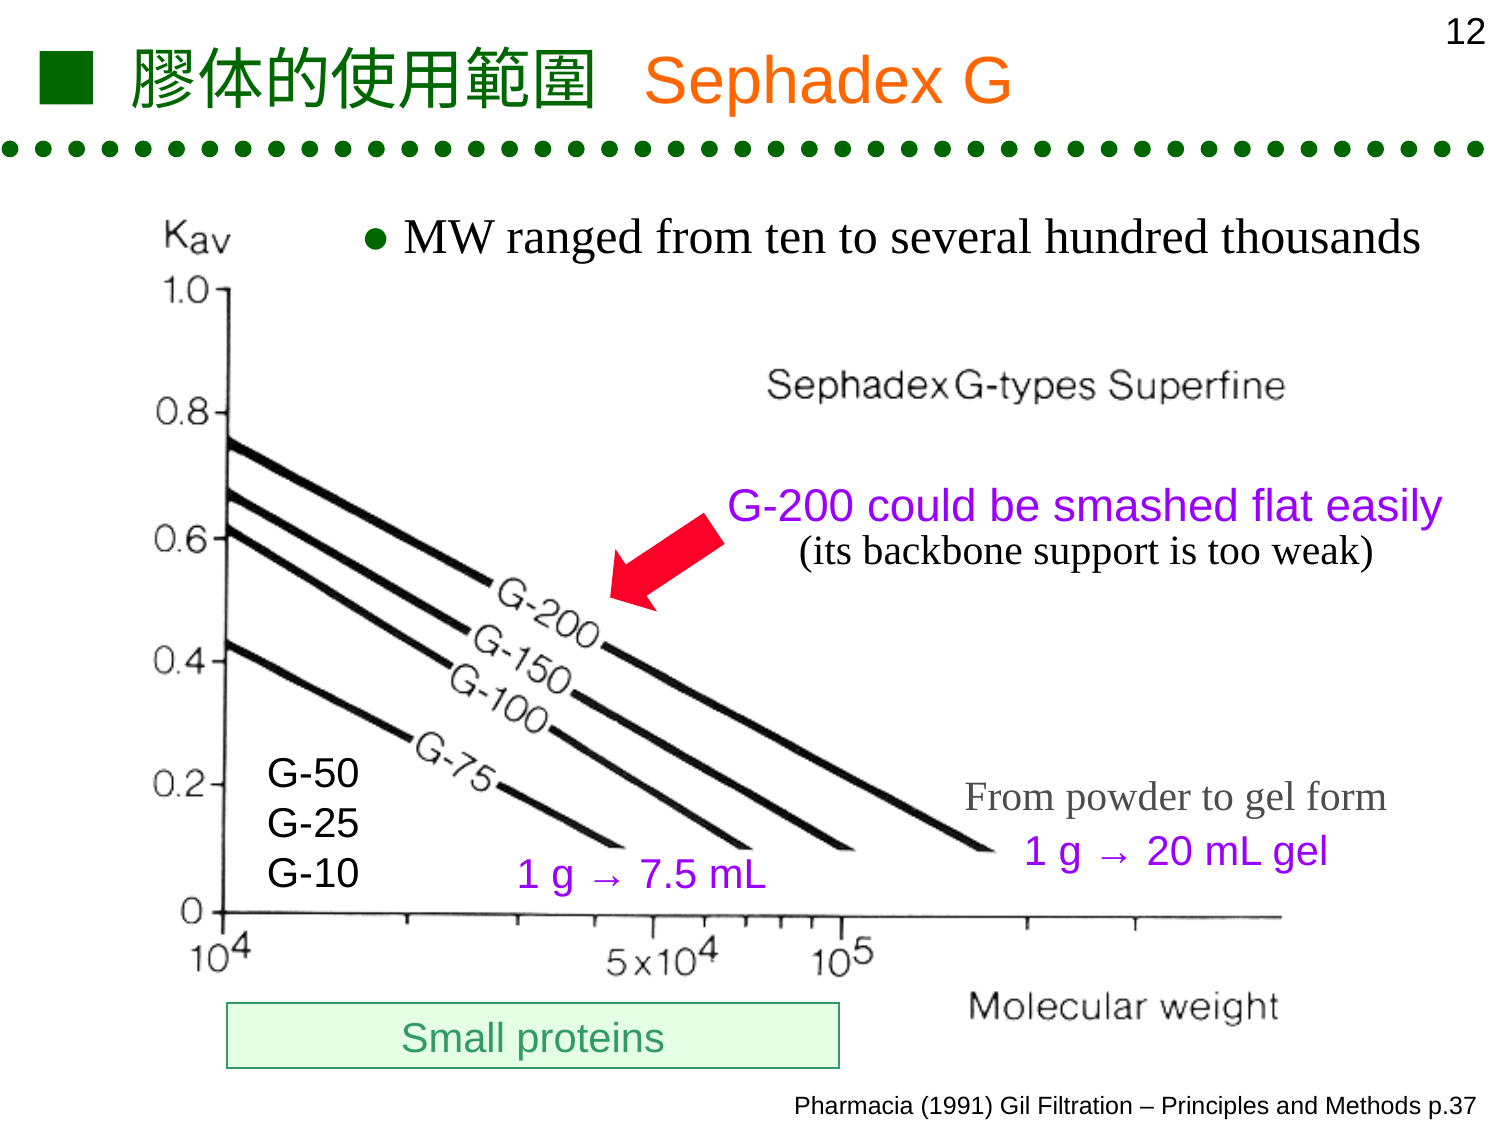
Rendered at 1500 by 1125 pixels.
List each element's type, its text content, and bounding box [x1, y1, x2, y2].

text_box G-200 could be smashed flat easily [1352, 467, 1459, 538]
text_box 12 [1430, 0, 1500, 60]
text_box From powder to gel form 1 g → 20 mL gel [1352, 756, 1403, 882]
text_box (its backbone support is too weak) [1352, 515, 1390, 581]
text_box ■ 膠体的使用範圍 Sephadex G [18, 29, 1030, 124]
text_box ● MW ranged from ten to several hundred thousands [345, 196, 1450, 272]
text_box Pharmacia (1991) Gil Filtration – Principles and Methods p.37 [773, 1082, 1500, 1125]
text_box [126, 202, 1352, 1049]
text_box Small proteins [226, 1049, 840, 1068]
